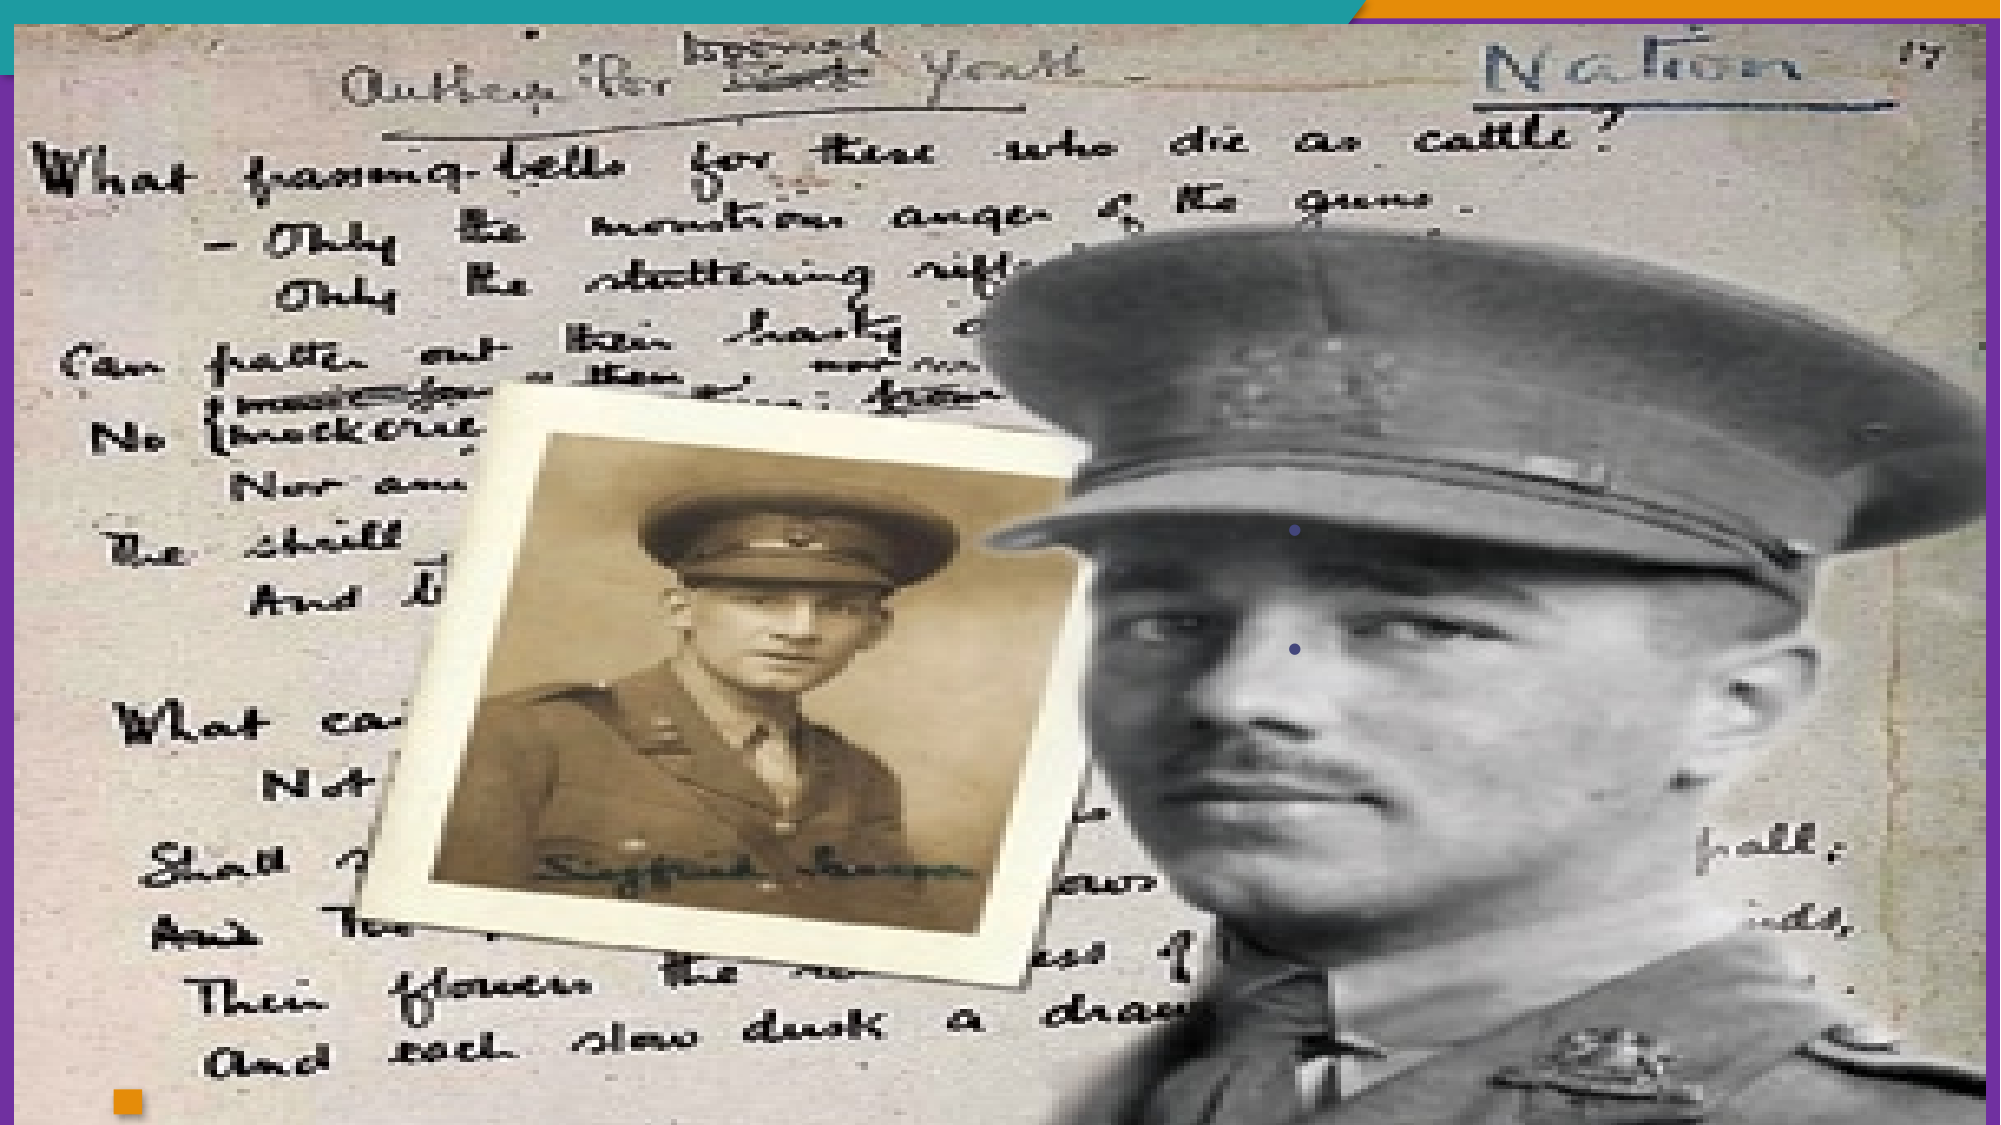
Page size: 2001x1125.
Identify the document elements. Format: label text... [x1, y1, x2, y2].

list think only this of me: That there’s some corner of a foreign field That is for ever England. [1991, 428, 2000, 1112]
picture [14, 24, 1986, 1125]
